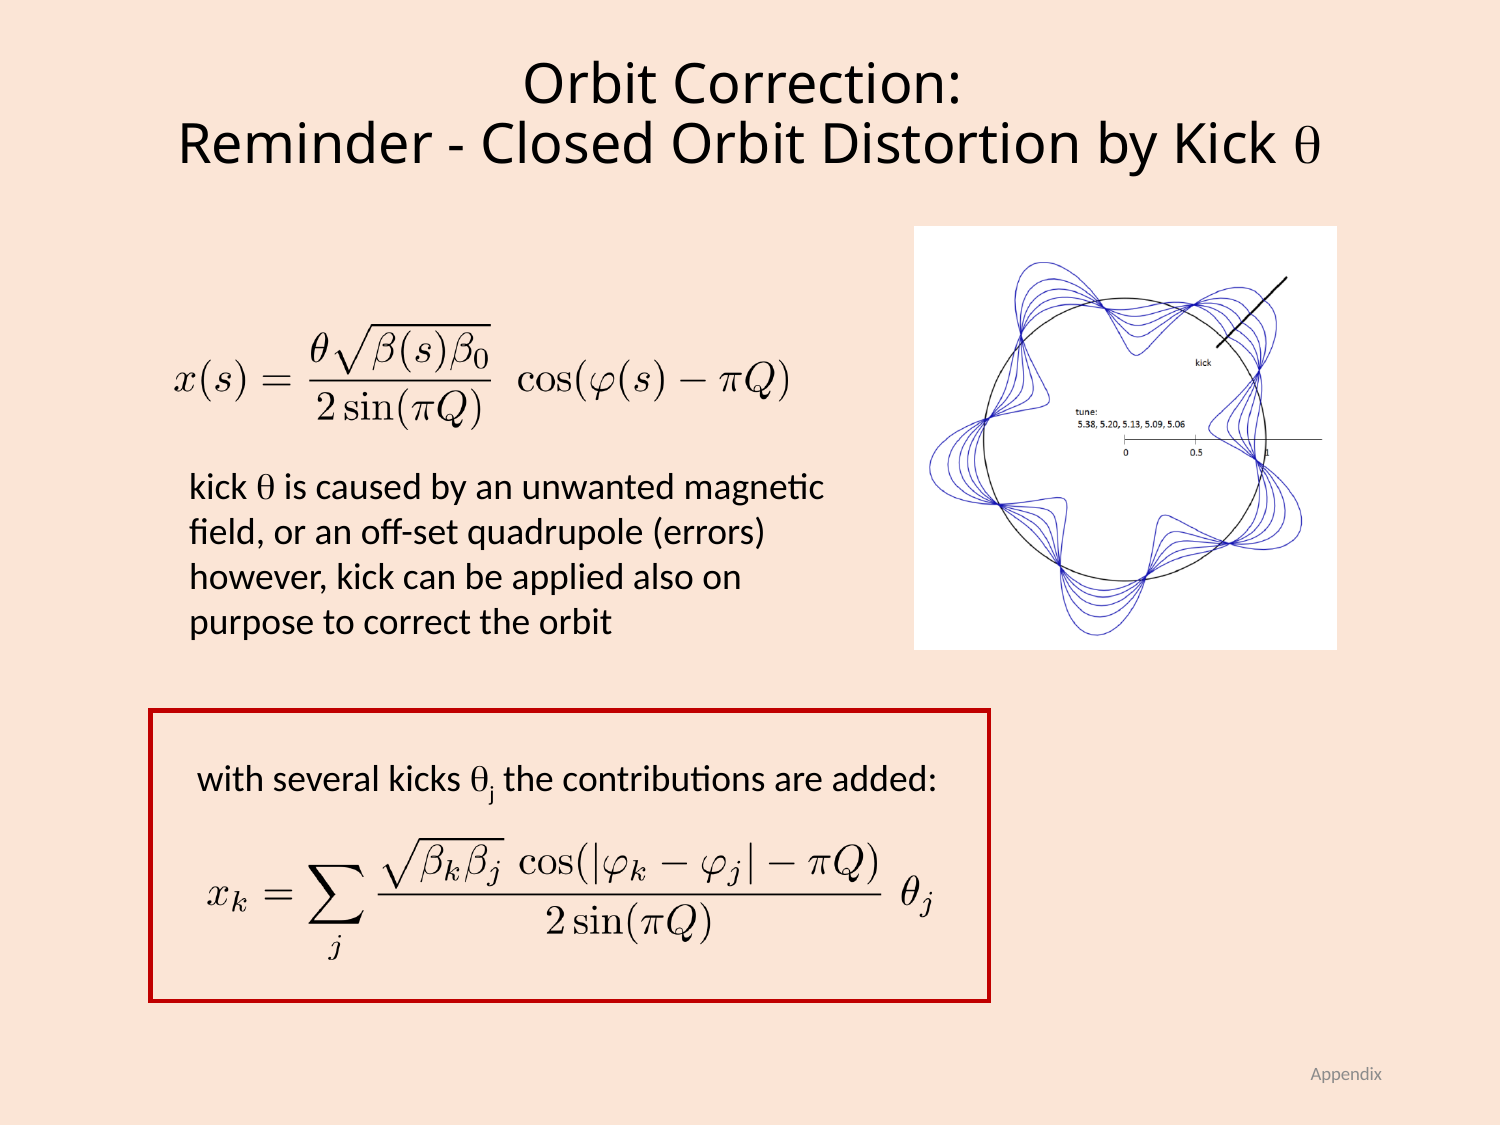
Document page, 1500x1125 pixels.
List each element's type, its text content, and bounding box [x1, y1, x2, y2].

picture [914, 226, 1337, 650]
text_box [150, 710, 989, 1002]
text_box kick  is caused by an unwanted magnetic field, or an off-set quadrupole (errors) however, kick can be applied also on purpose to correct the orbit [174, 454, 842, 650]
picture [174, 324, 788, 430]
slide_number 53 [1059, 1042, 1397, 1103]
title Orbit Correction: Reminder - Closed Orbit Distortion by Kick  [103, 46, 1397, 185]
